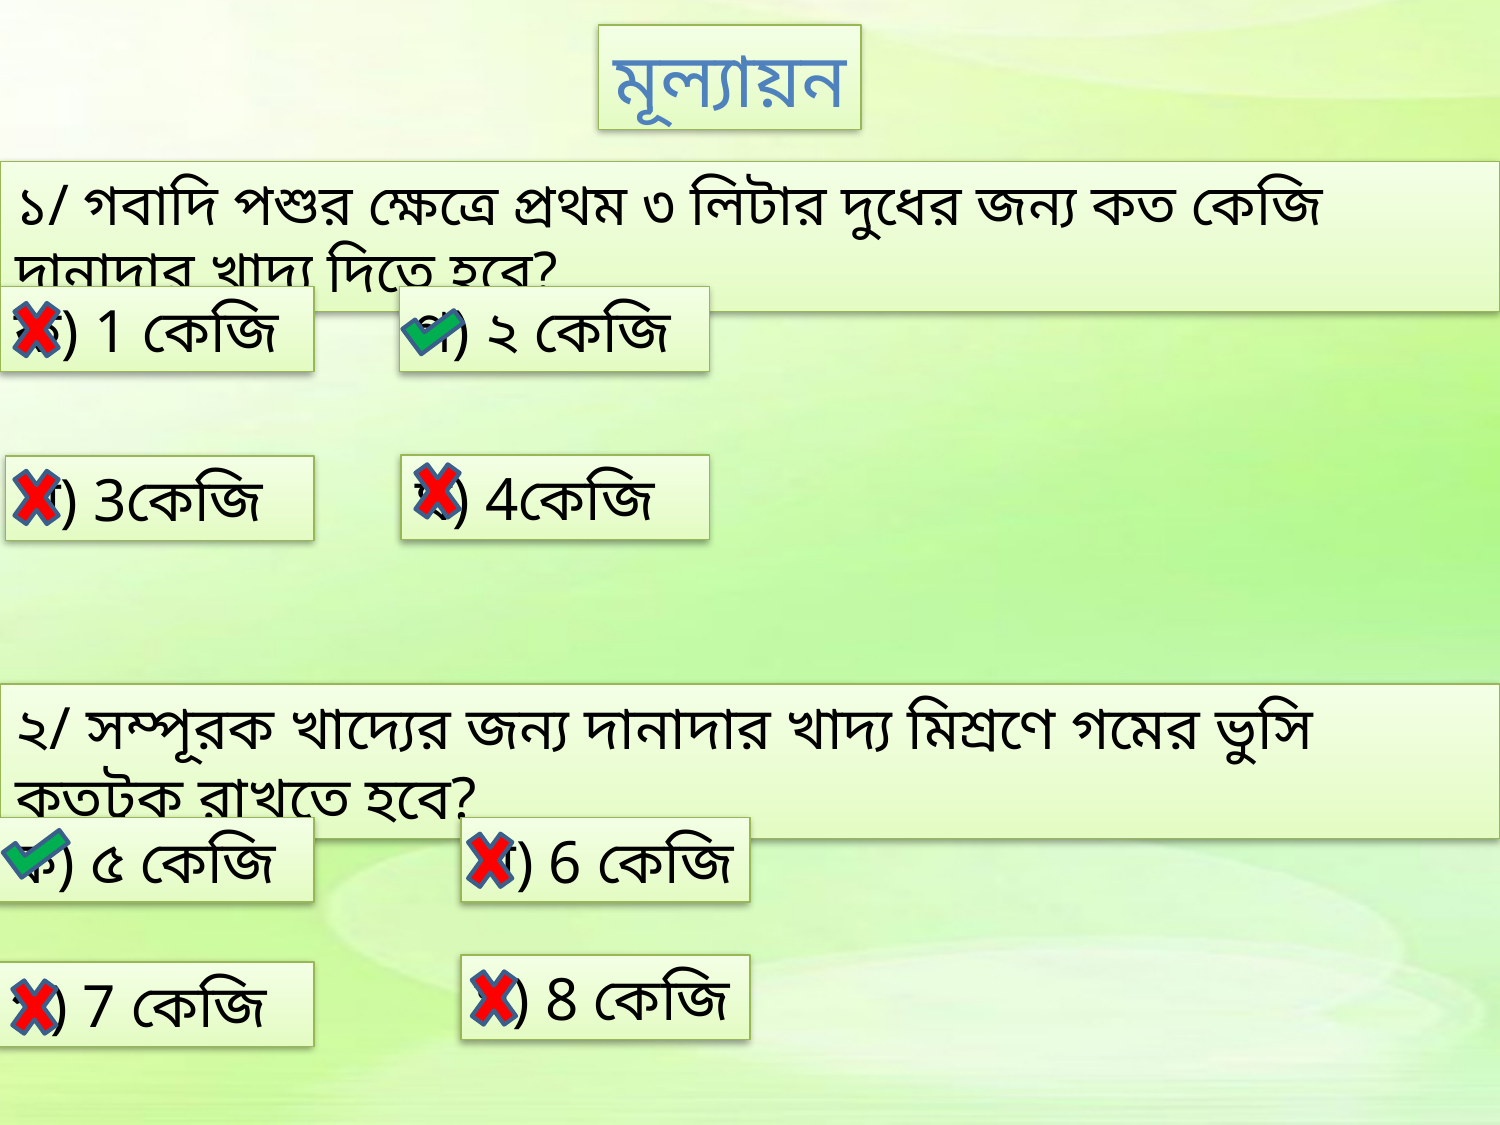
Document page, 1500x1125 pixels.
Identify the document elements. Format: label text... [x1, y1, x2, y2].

text_box ঘ) 8 কেজি [460, 954, 751, 1040]
text_box [12, 468, 61, 527]
picture [0, 312, 1500, 683]
text_box [12, 300, 61, 359]
text_box [400, 308, 466, 357]
picture [0, 0, 1500, 161]
text_box [469, 969, 519, 1027]
text_box ২/ সম্পূরক খাদ্যের জন্য দানাদার খাদ্য মিশ্রণে গমের ভুসি কতটুকু রাখতে হবে? [0, 683, 1500, 839]
text_box [413, 462, 462, 520]
text_box গ) 7 কেজি [0, 961, 315, 1047]
text_box গ) ২ কেজি [399, 286, 710, 372]
text_box ক) ৫ কেজি [0, 817, 315, 903]
text_box মূল্যায়ন [598, 24, 862, 130]
text_box খ) 3কেজি [5, 455, 315, 541]
text_box [466, 831, 515, 889]
text_box [0, 827, 71, 880]
text_box খ) 6 কেজি [460, 817, 751, 903]
text_box ঘ) 4কেজি [400, 454, 710, 540]
text_box ক) 1 কেজি [0, 286, 315, 372]
text_box ১/ গবাদি পশুর ক্ষেত্রে প্রথম ৩ লিটার দুধের জন্য কত কেজি দানাদার খাদ্য দিতে হবে? [0, 161, 1500, 312]
text_box [10, 978, 59, 1036]
picture [0, 839, 1500, 1125]
